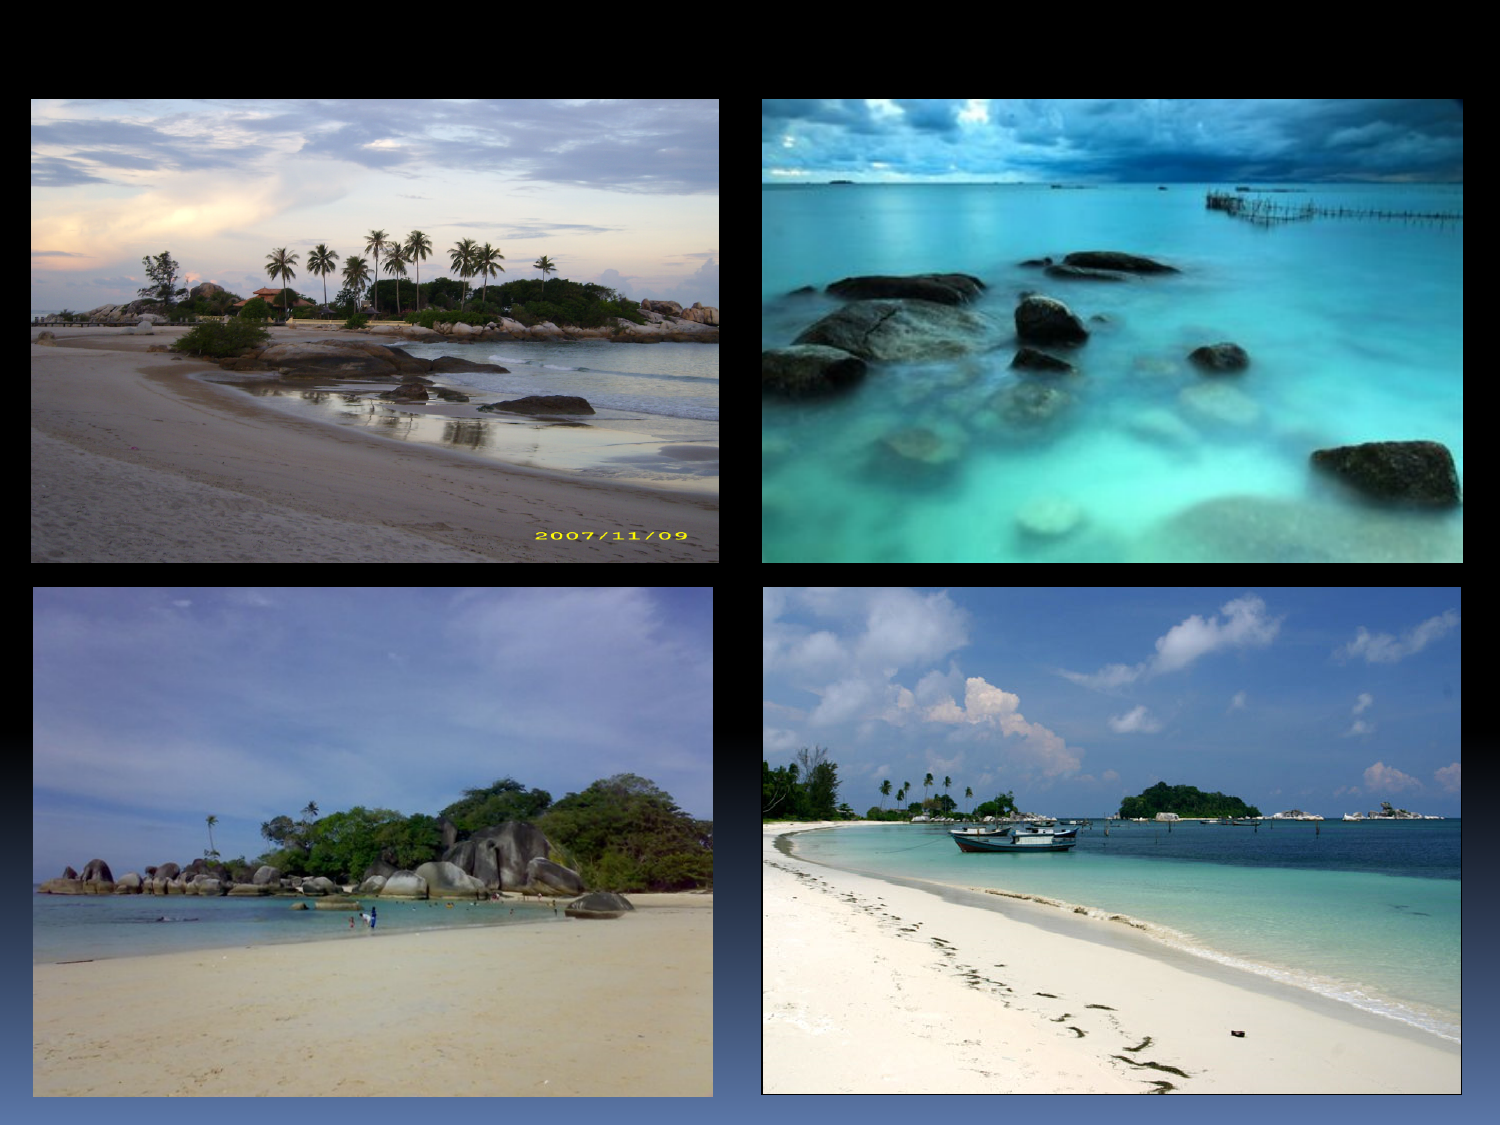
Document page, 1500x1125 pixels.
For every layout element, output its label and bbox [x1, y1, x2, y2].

picture [761, 587, 1462, 1095]
picture [30, 99, 719, 563]
picture [762, 99, 1463, 563]
picture [33, 587, 713, 1098]
